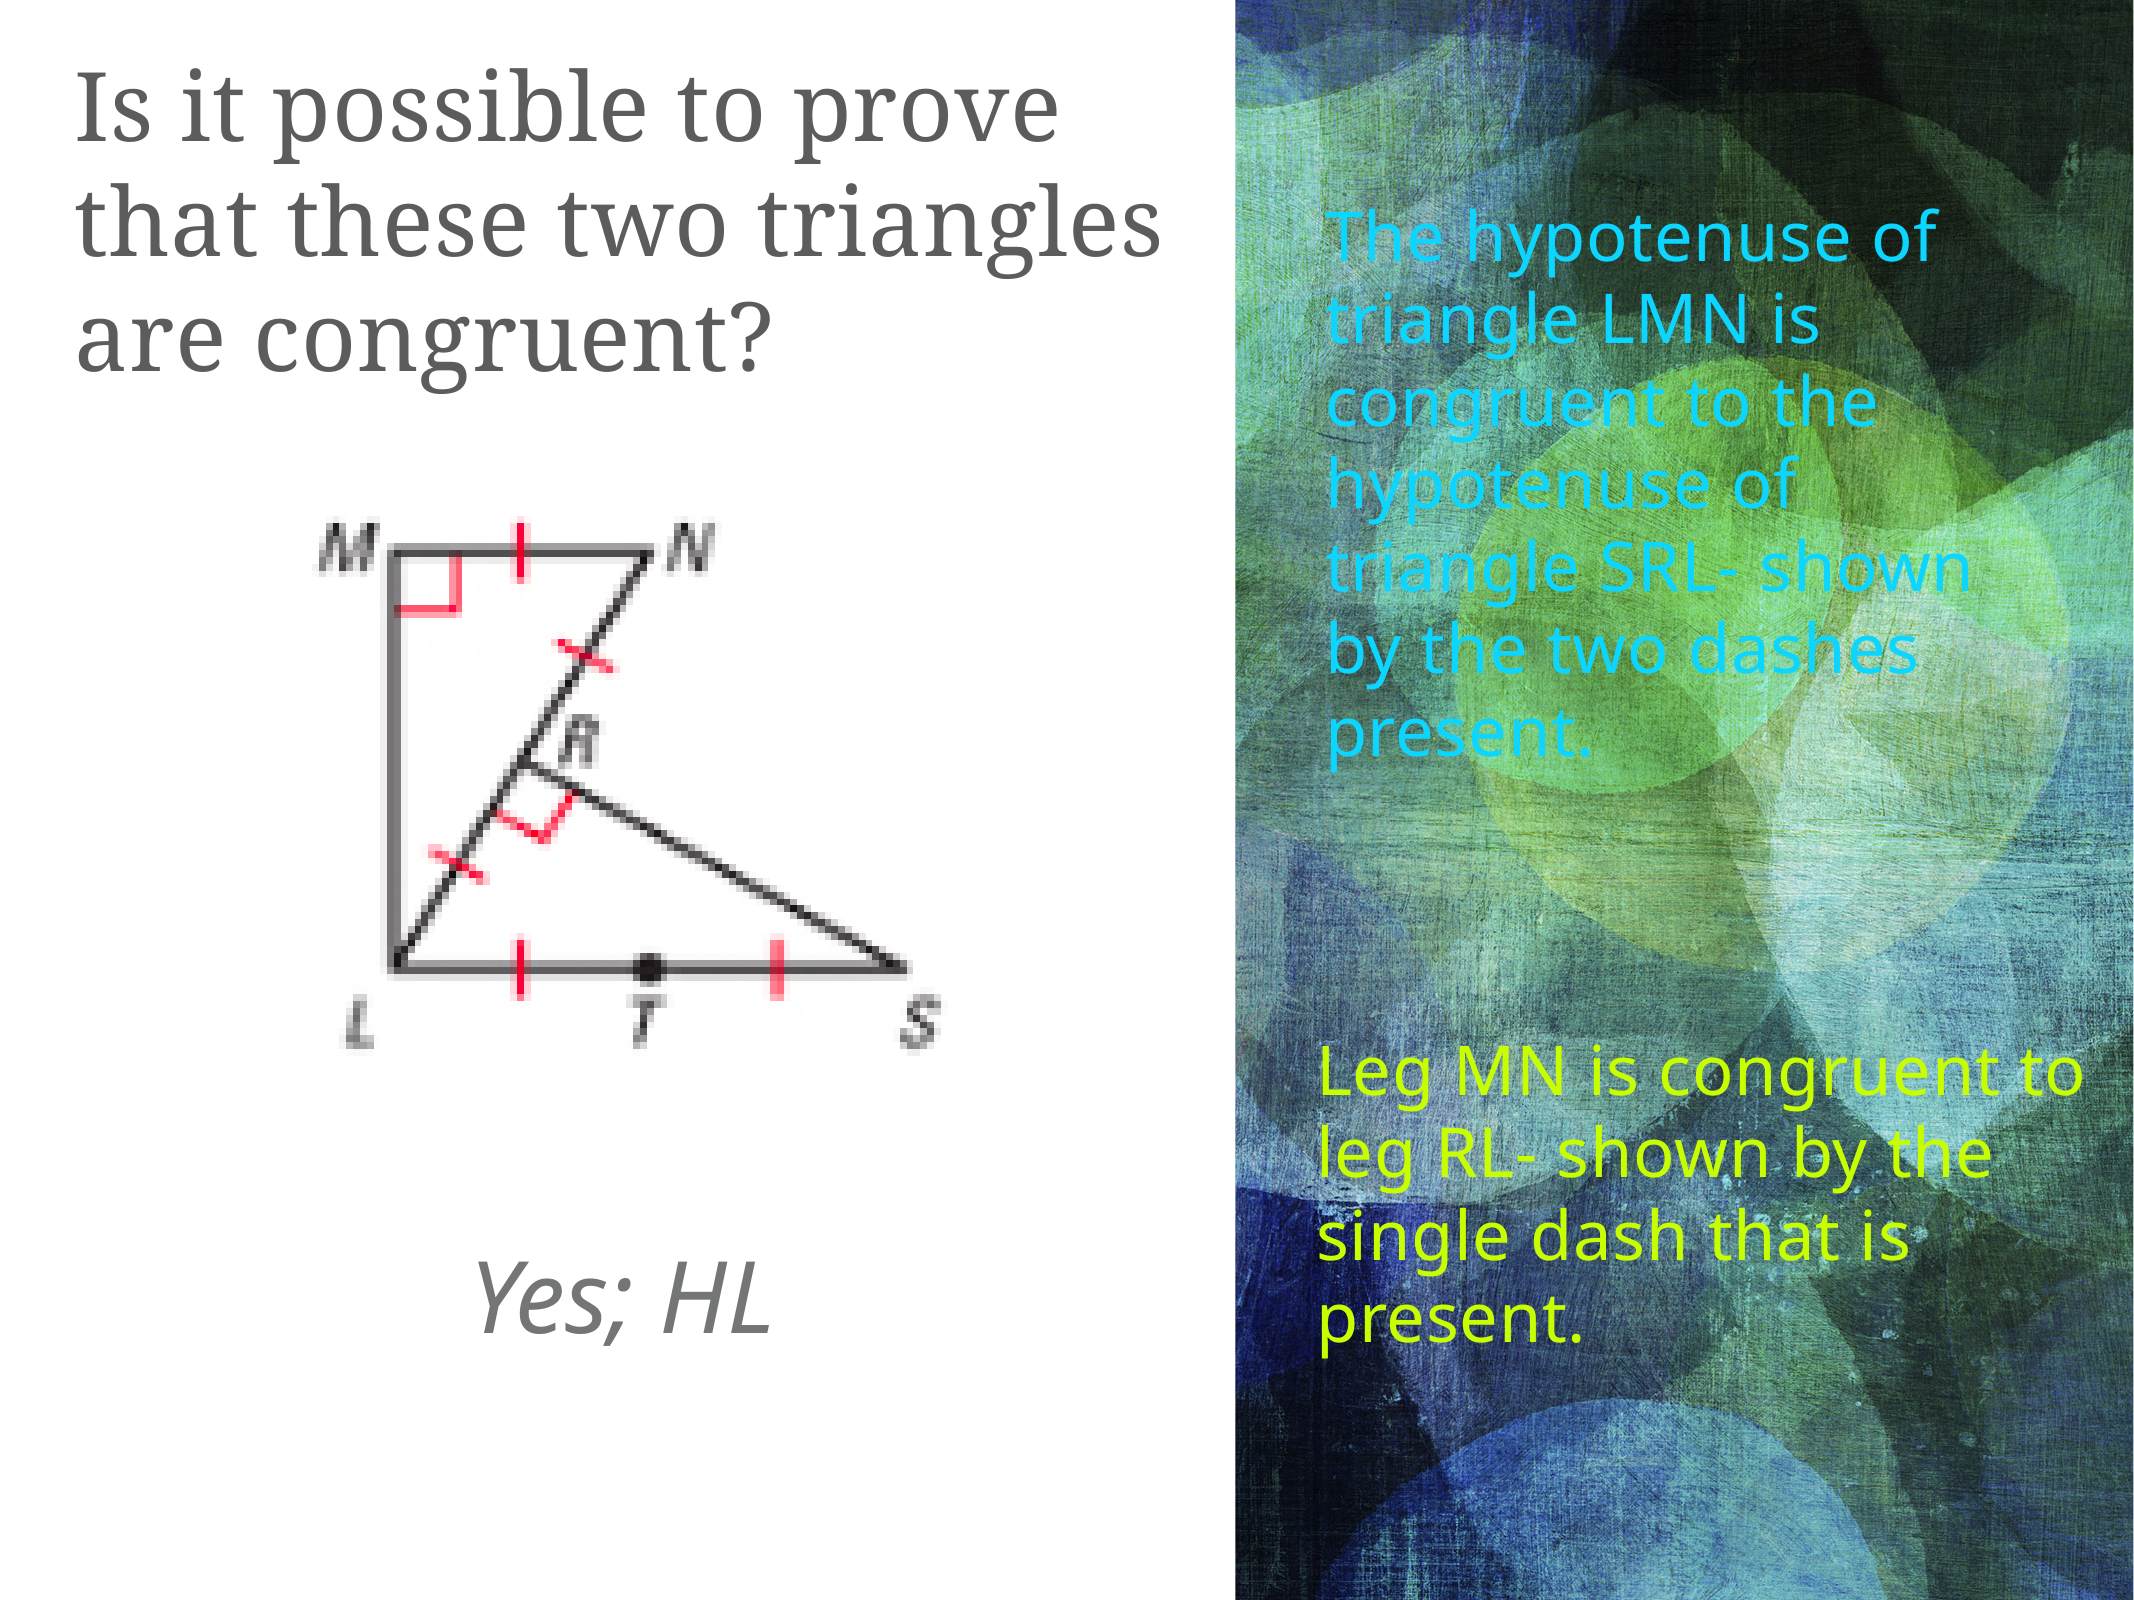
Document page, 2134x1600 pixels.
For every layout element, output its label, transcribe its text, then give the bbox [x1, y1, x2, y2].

picture [1235, 0, 2134, 1600]
picture [292, 489, 990, 1111]
list Yes; HL [93, 1257, 1153, 1482]
text_box Is it possible to prove that these two triangles are congruent? [66, 37, 1215, 400]
